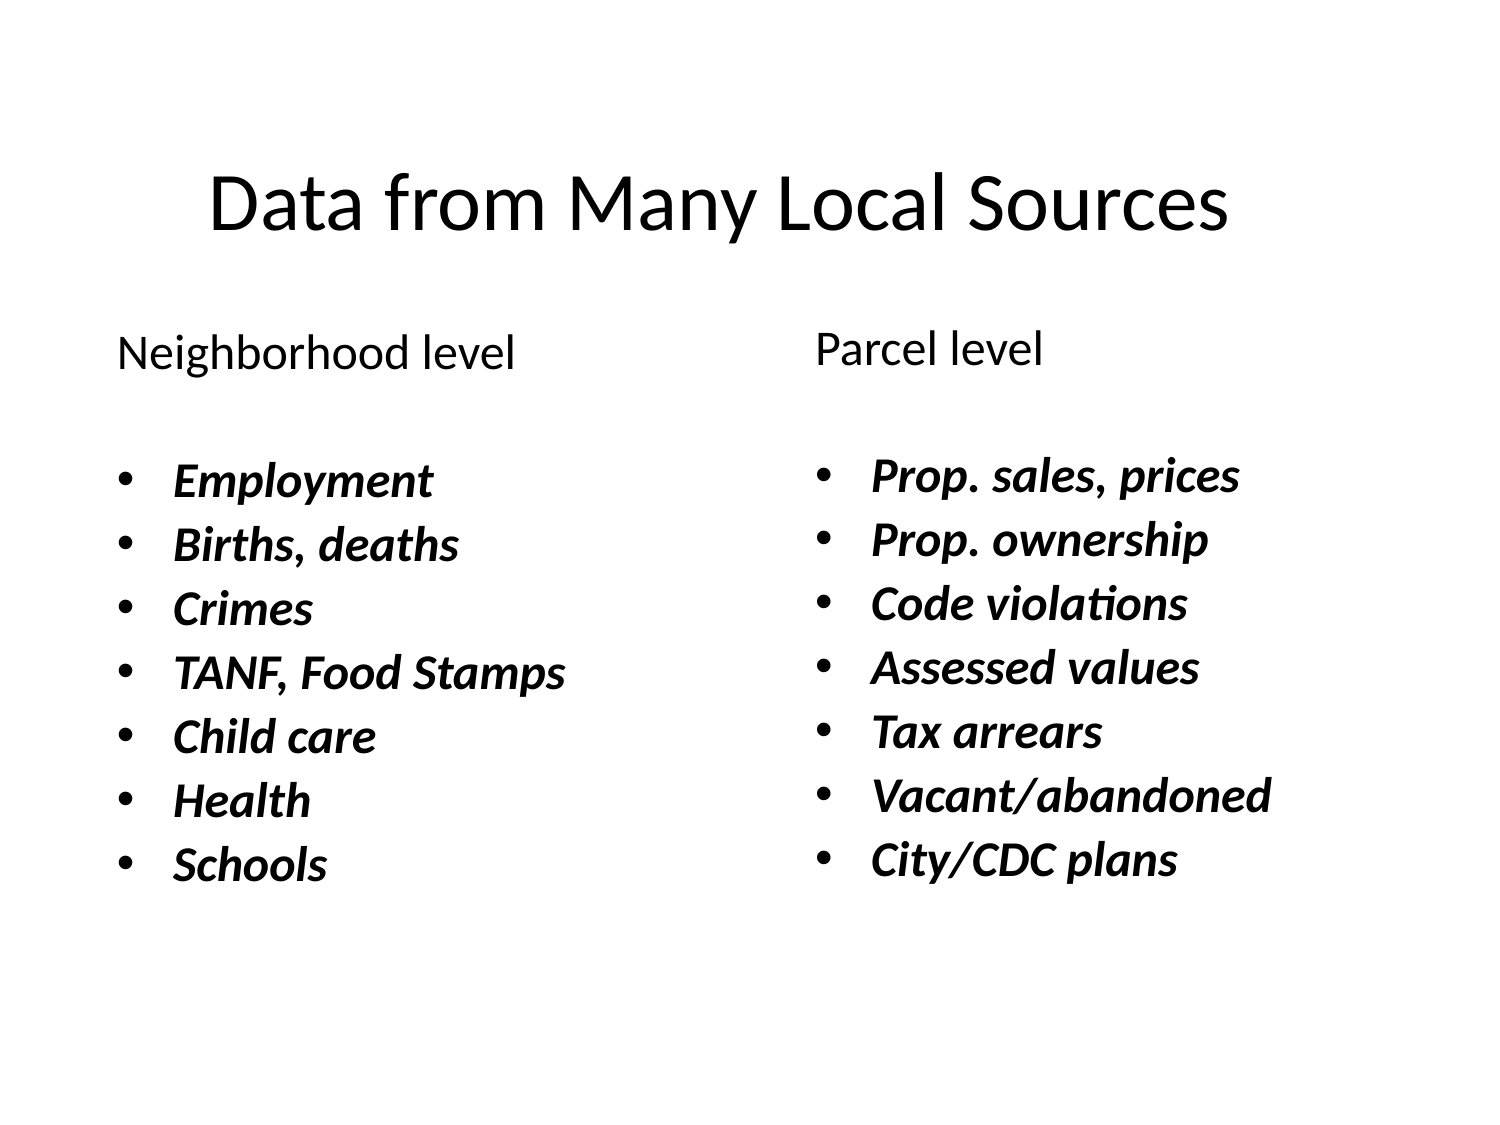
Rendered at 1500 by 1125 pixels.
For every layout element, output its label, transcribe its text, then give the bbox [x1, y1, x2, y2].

list Parcel level Prop. sales, prices Prop. ownership Code violations Assessed values Tax arrears Vacant/abandoned City/CDC plans [800, 314, 1422, 1027]
title Data from Many Local Sources [82, 149, 1358, 244]
list Neighborhood level Employment Births, deaths Crimes TANF, Food Stamps Child care Health Schools [101, 319, 724, 1032]
